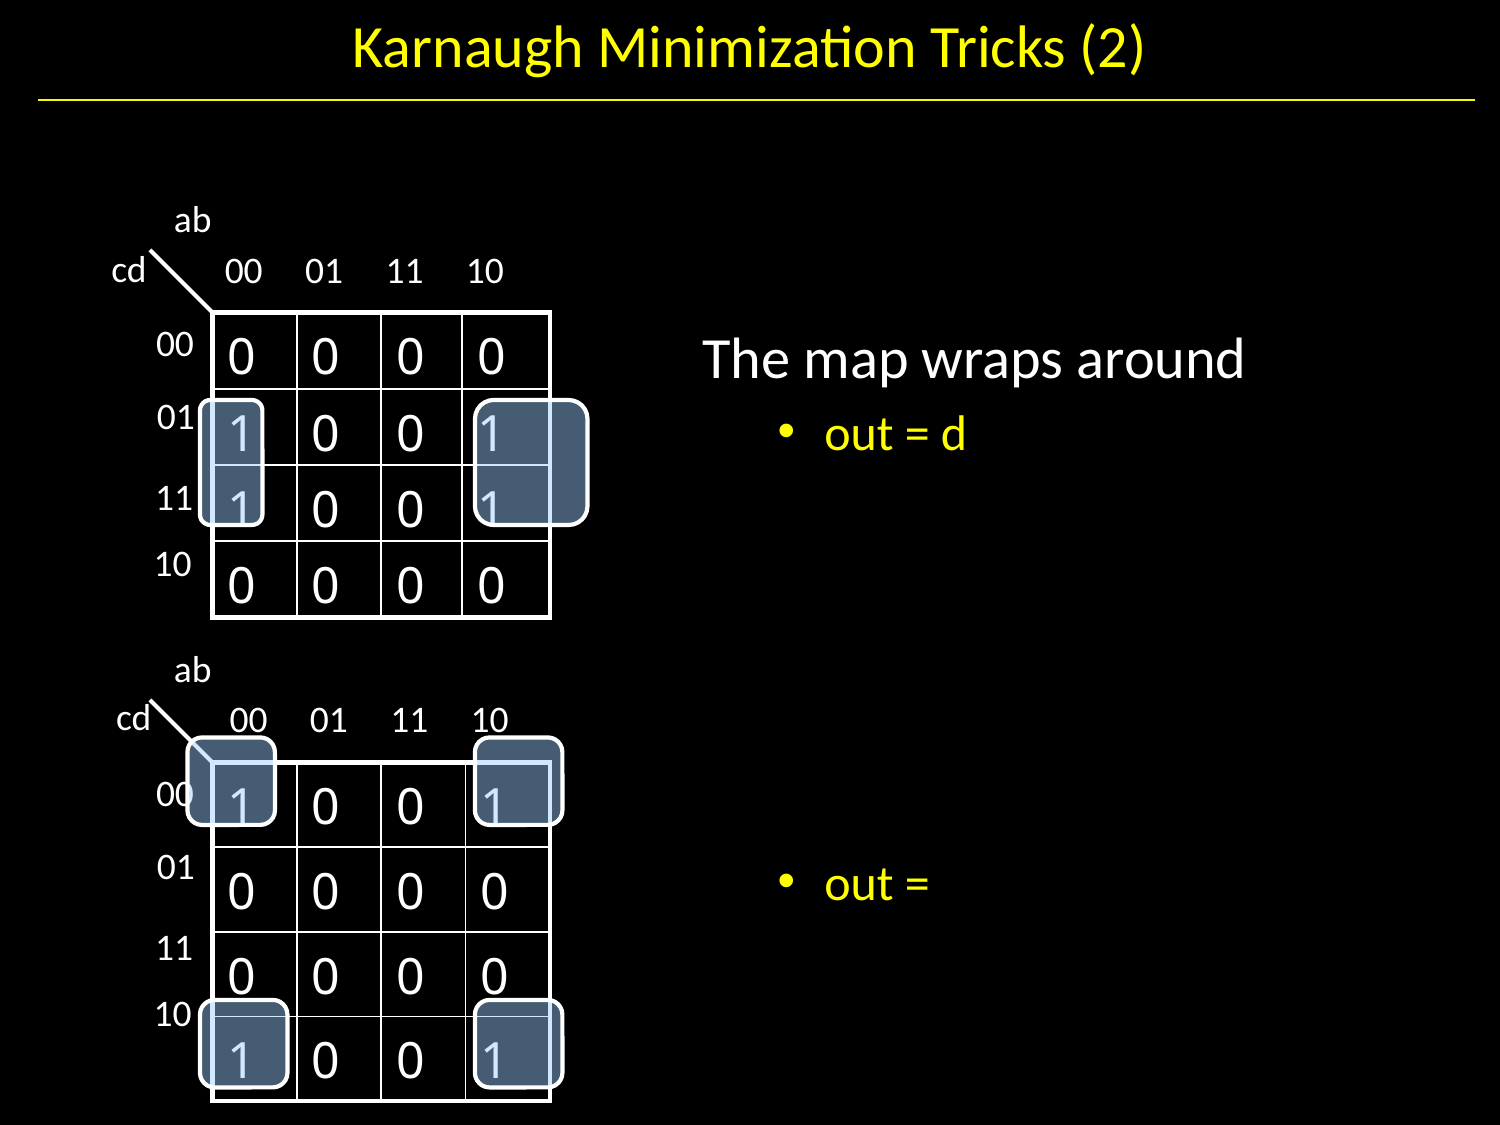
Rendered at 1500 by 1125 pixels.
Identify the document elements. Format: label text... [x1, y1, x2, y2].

table_header 0 [382, 765, 465, 846]
text_box [474, 737, 563, 825]
table_cell 1 [215, 390, 296, 464]
table_cell 0 [215, 542, 296, 615]
text_box cd [101, 685, 167, 746]
table_cell 0 [298, 390, 380, 464]
table_cell 0 [298, 542, 380, 615]
table_cell 0 [298, 933, 380, 1016]
text_box [199, 399, 263, 526]
table_header 0 [298, 765, 380, 846]
table_cell 0 [382, 390, 461, 464]
table_cell 0 [298, 466, 380, 540]
table_cell 0 [466, 848, 548, 931]
table_cell 0 [466, 933, 548, 1016]
table_cell 0 [215, 933, 296, 1016]
table_header 1 [215, 765, 296, 846]
text_box 00 [141, 311, 210, 371]
table_cell 0 [298, 1017, 380, 1099]
text_box 10 [138, 981, 207, 1041]
table_cell 0 [382, 466, 461, 540]
text_box 10 [138, 531, 207, 591]
table_header 0 [382, 315, 461, 388]
table_cell 0 [382, 933, 465, 1016]
text_box 00 01 11 10 [214, 687, 525, 748]
text_box ab [159, 187, 227, 248]
text_box [474, 999, 563, 1088]
text_box 11 [140, 915, 209, 976]
text_box 01 [142, 834, 210, 895]
table_header 1 [466, 765, 548, 846]
table_header 0 [298, 315, 380, 388]
text_box ab [159, 637, 227, 698]
table_cell 1 [215, 466, 296, 540]
text_box 00 [141, 761, 191, 821]
text_box 00 01 11 10 [209, 238, 520, 299]
text_box 11 [140, 465, 209, 526]
text_box 01 [142, 384, 210, 445]
table_cell 0 [382, 542, 461, 615]
table_cell 0 [463, 542, 548, 615]
table_cell 1 [215, 1017, 296, 1099]
text_box [199, 999, 288, 1088]
table_cell 1 [463, 390, 548, 464]
text_box cd [96, 237, 162, 298]
title Karnaugh Minimization Tricks (2) [37, 0, 1463, 88]
text_box [474, 399, 588, 526]
table_cell 1 [466, 1017, 548, 1099]
table_cell 0 [298, 848, 380, 931]
table_header 0 [463, 315, 548, 388]
table_cell 1 [463, 466, 548, 540]
table_header 0 [215, 315, 296, 388]
text_box [187, 737, 275, 825]
table_cell 0 [215, 848, 296, 931]
table_cell 0 [382, 1017, 465, 1099]
table_cell 0 [382, 848, 465, 931]
